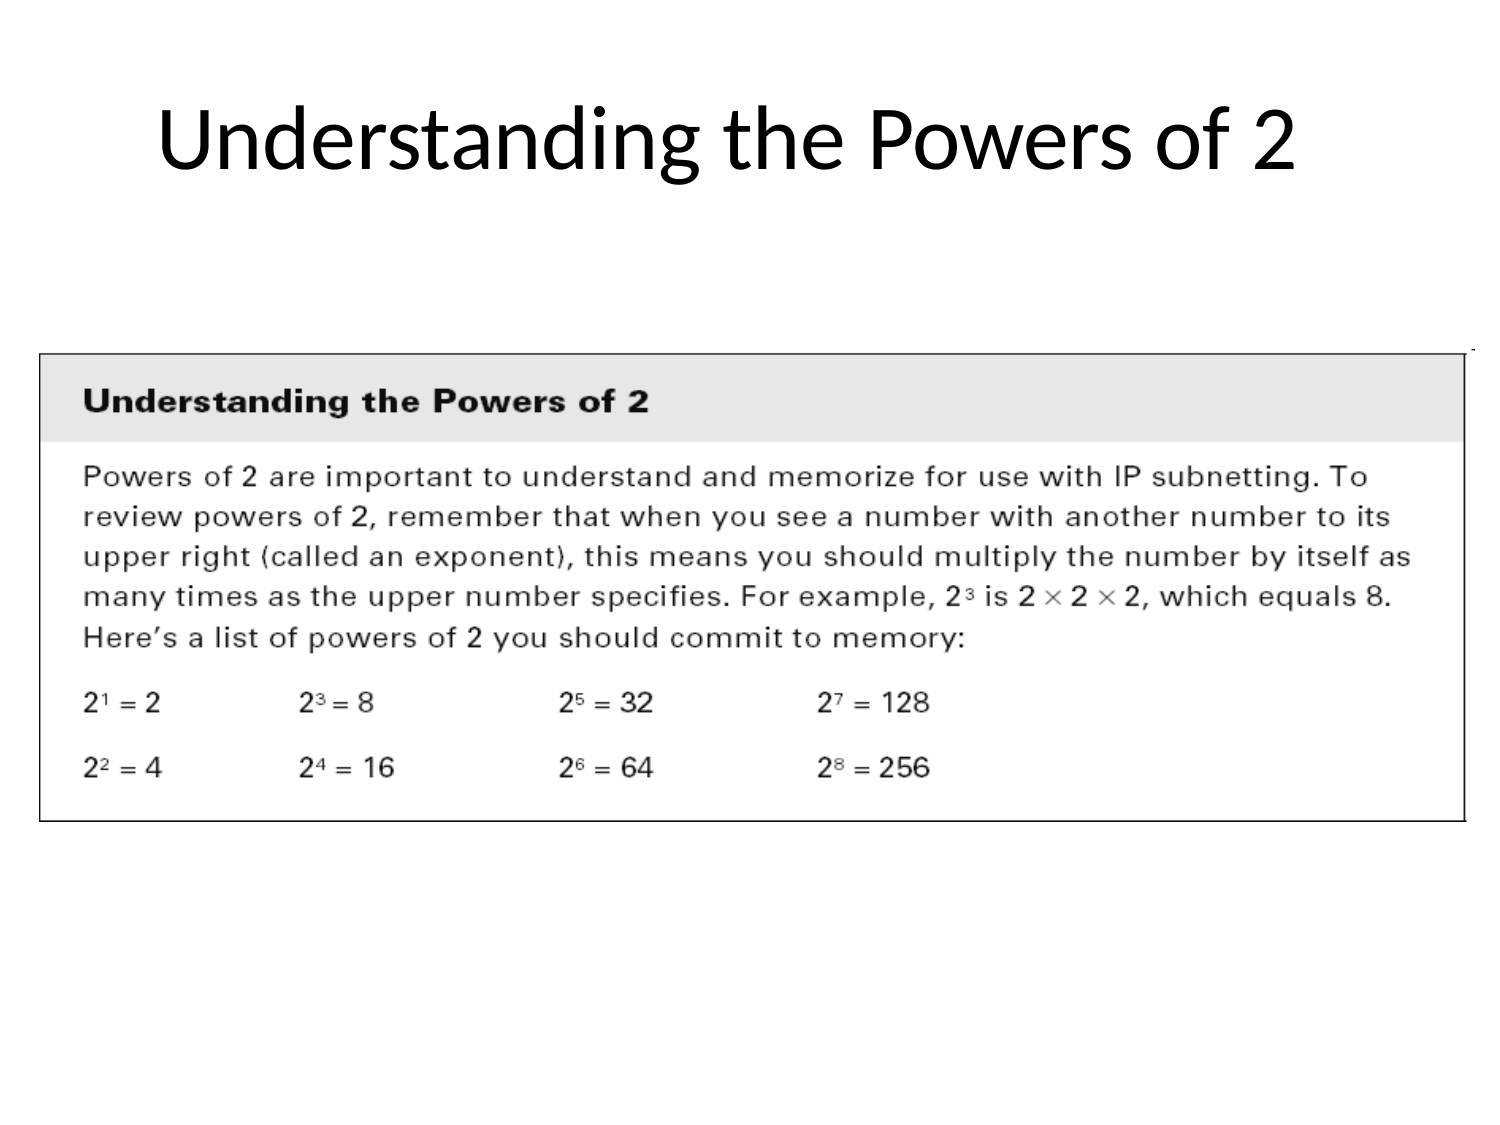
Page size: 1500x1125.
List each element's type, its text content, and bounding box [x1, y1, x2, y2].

text_box [39, 349, 1475, 822]
title Understanding the Powers of 2 [154, 75, 1309, 266]
